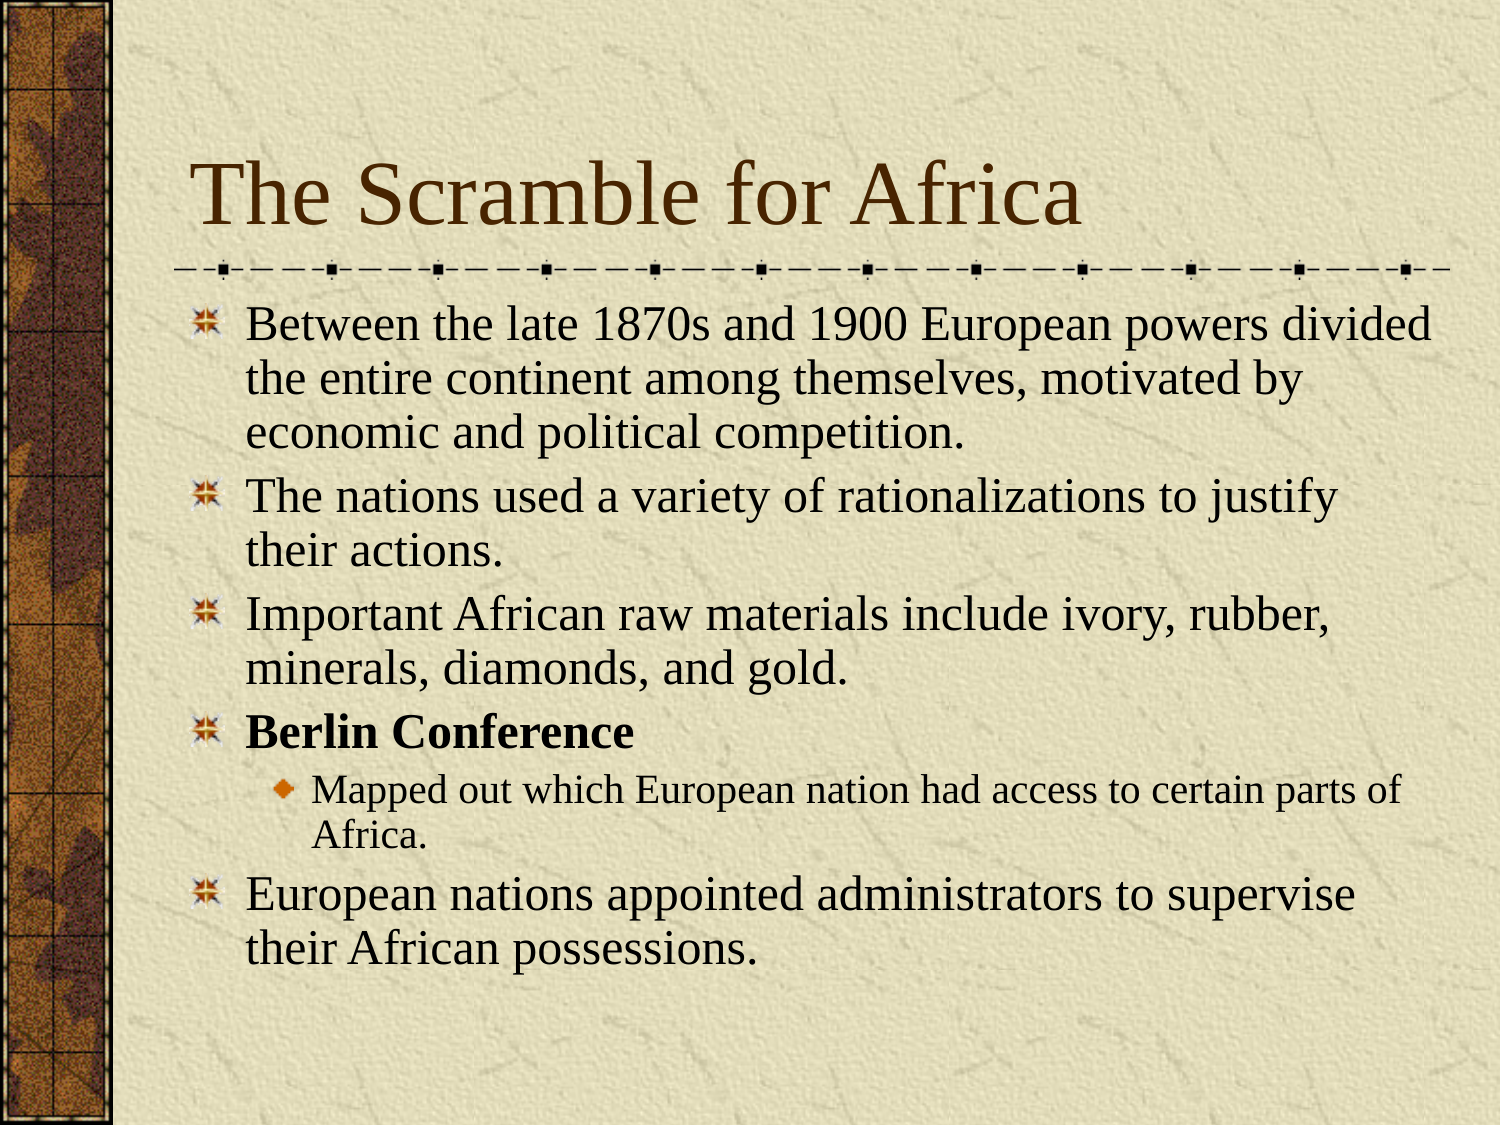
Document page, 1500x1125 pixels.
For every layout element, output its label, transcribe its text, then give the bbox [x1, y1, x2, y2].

title The Scramble for Africa [174, 62, 1450, 250]
picture [0, 0, 1500, 1125]
list Between the late 1870s and 1900 European powers divided the entire continent among themselves, motivated by economic and political competition. The nations used a variety of rationalizations to justify their actions. Important African raw materials include ivory, rubber, minerals, diamonds, and gold. Berlin Conference Mapped out which European nation had access to certain parts of Africa. European nations appointed administrators to supervise their African possessions. [174, 289, 1449, 965]
